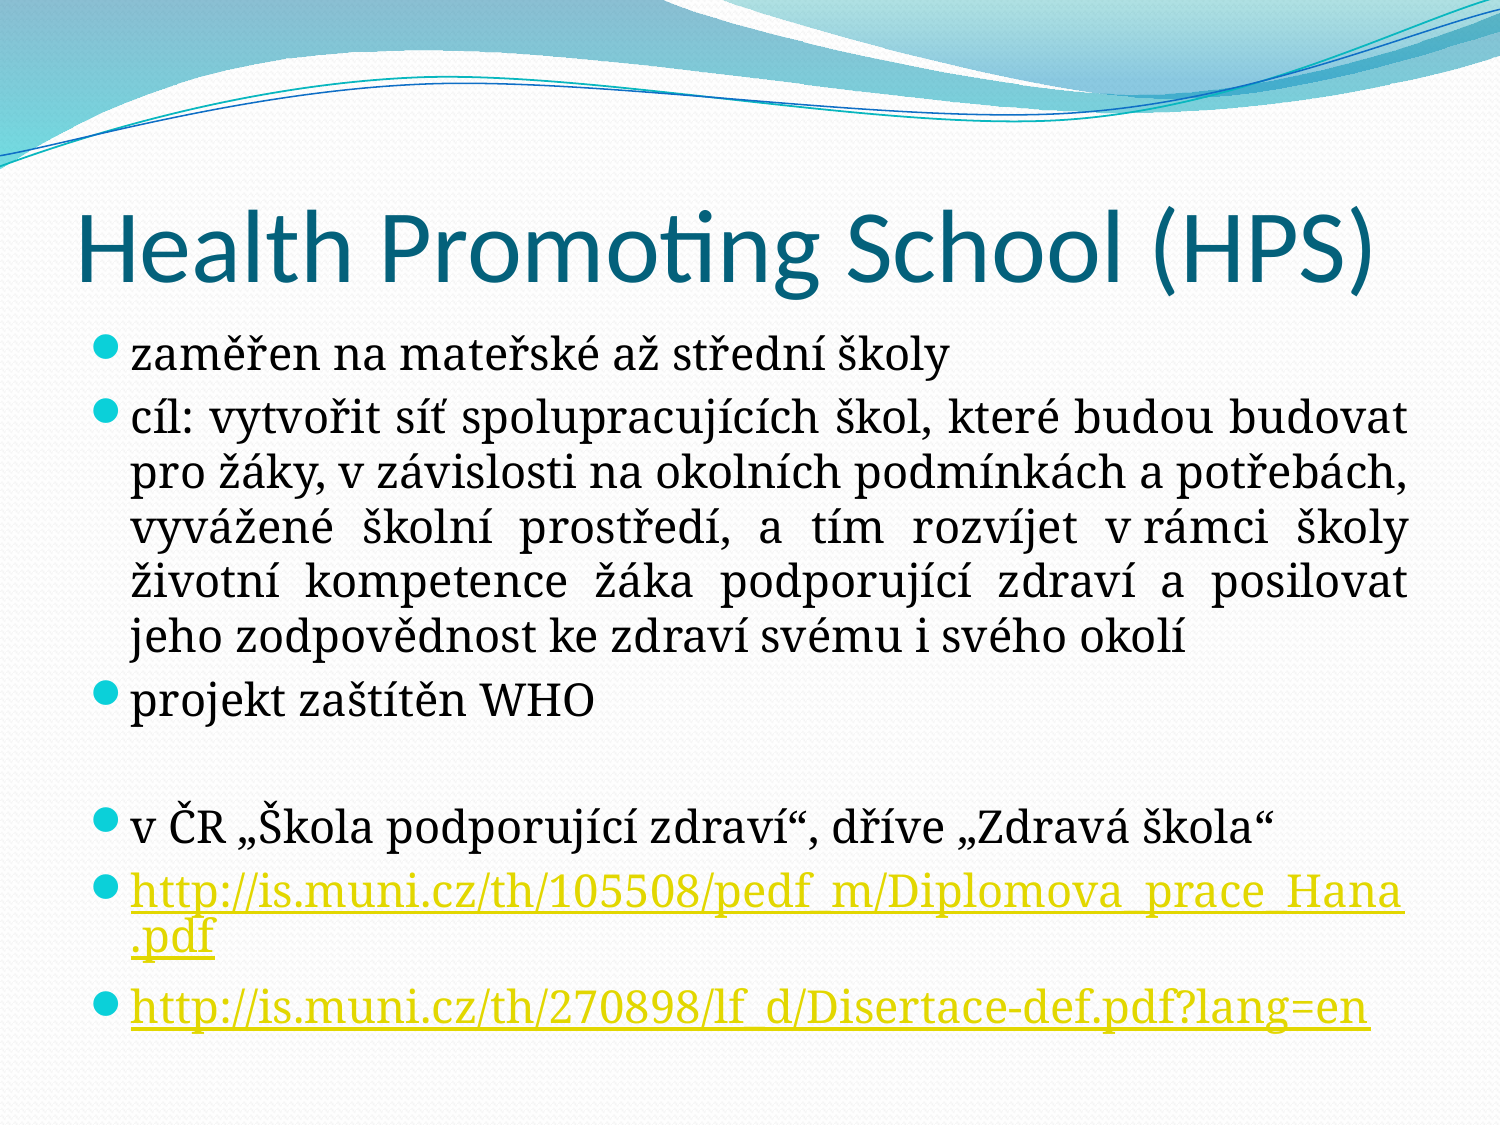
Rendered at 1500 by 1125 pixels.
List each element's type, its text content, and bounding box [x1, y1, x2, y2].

title Health Promoting School (HPS) [75, 115, 1425, 303]
list zaměřen na mateřské až střední školy cíl: vytvořit síť spolupracujících škol, které budou budovat pro žáky, v závislosti na okolních podmínkách a potřebách, vyvážené školní prostředí, a tím rozvíjet v rámci školy životní kompetence žáka podporující zdraví a posilovat jeho zodpovědnost ke zdraví svému i svého okolí projekt zaštítěn WHO v ČR „Škola podporující zdraví“, dříve „Zdravá škola“ http://is.muni.cz/th/105508/pedf_m/Diplomova_prace_Hana.pdf http://is.muni.cz/th/270898/lf_d/Disertace-def.pdf?lang=en [75, 317, 1425, 1038]
